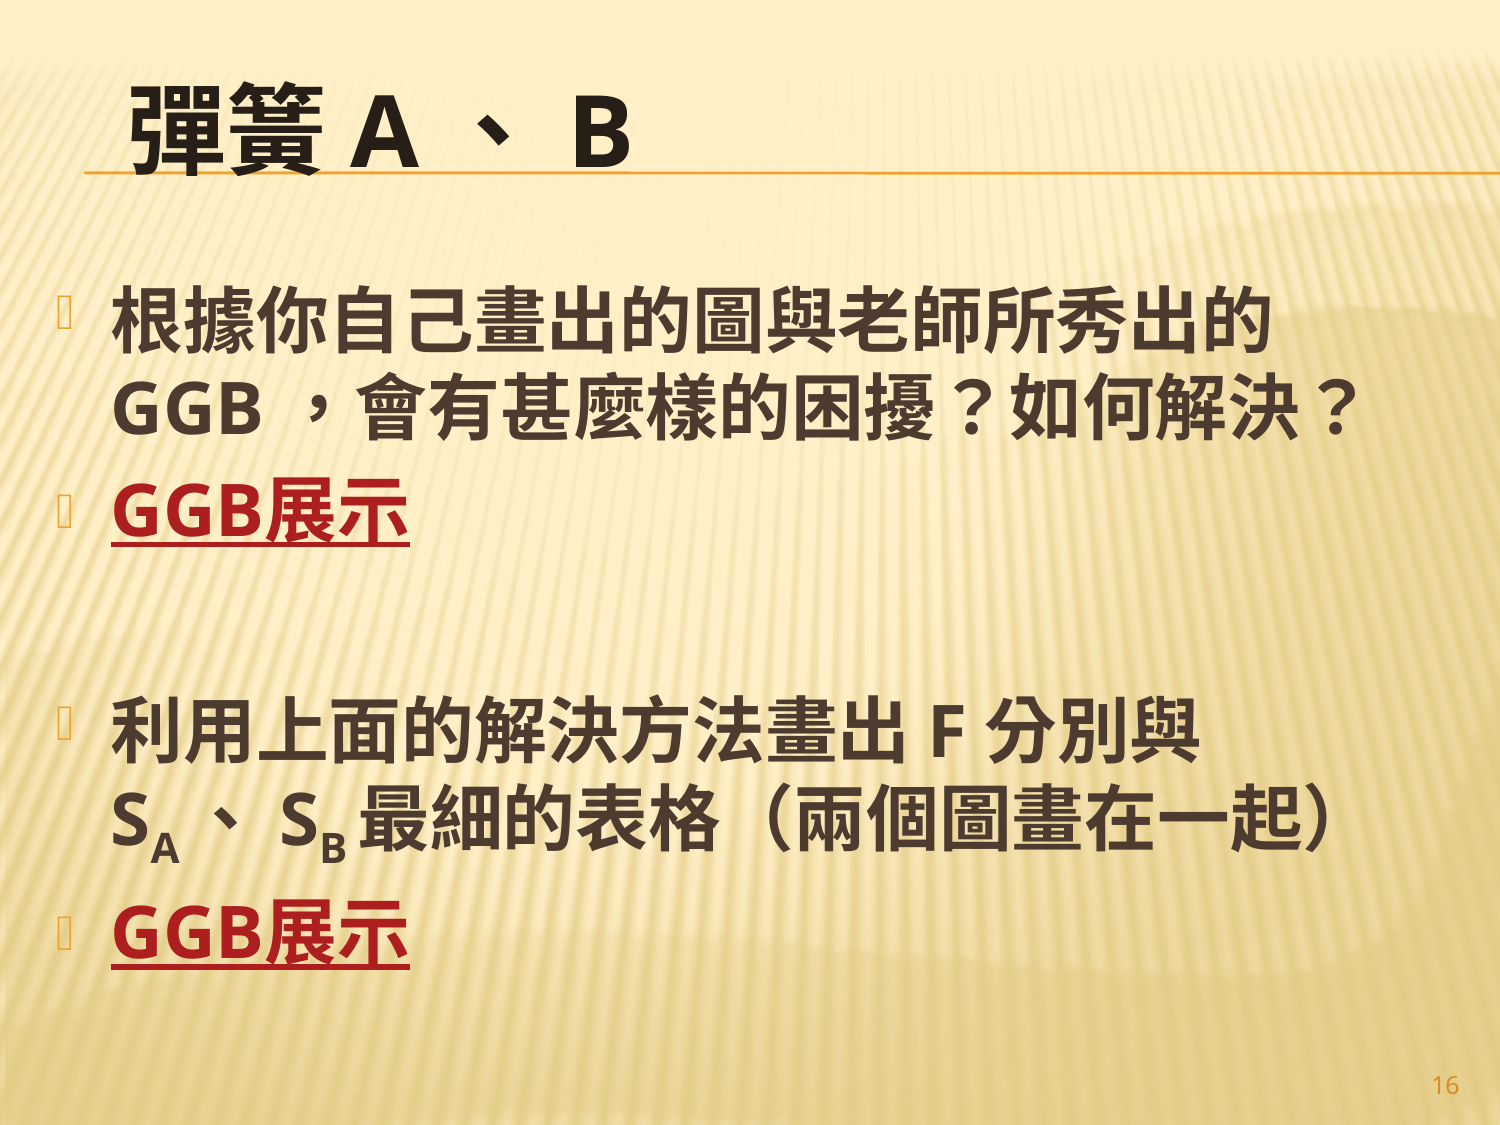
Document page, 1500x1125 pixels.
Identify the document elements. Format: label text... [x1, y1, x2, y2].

title 彈簧A、B [112, 58, 1081, 197]
slide_number 16 [1350, 1061, 1475, 1103]
list 根據你自己畫出的圖與老師所秀出的GGB，會有甚麼樣的困擾？如何解決？ GGB展示 利用上面的解決方法畫出F分別與SA、SB最細的表格（兩個圖畫在一起） GGB展示 [41, 267, 1467, 1000]
